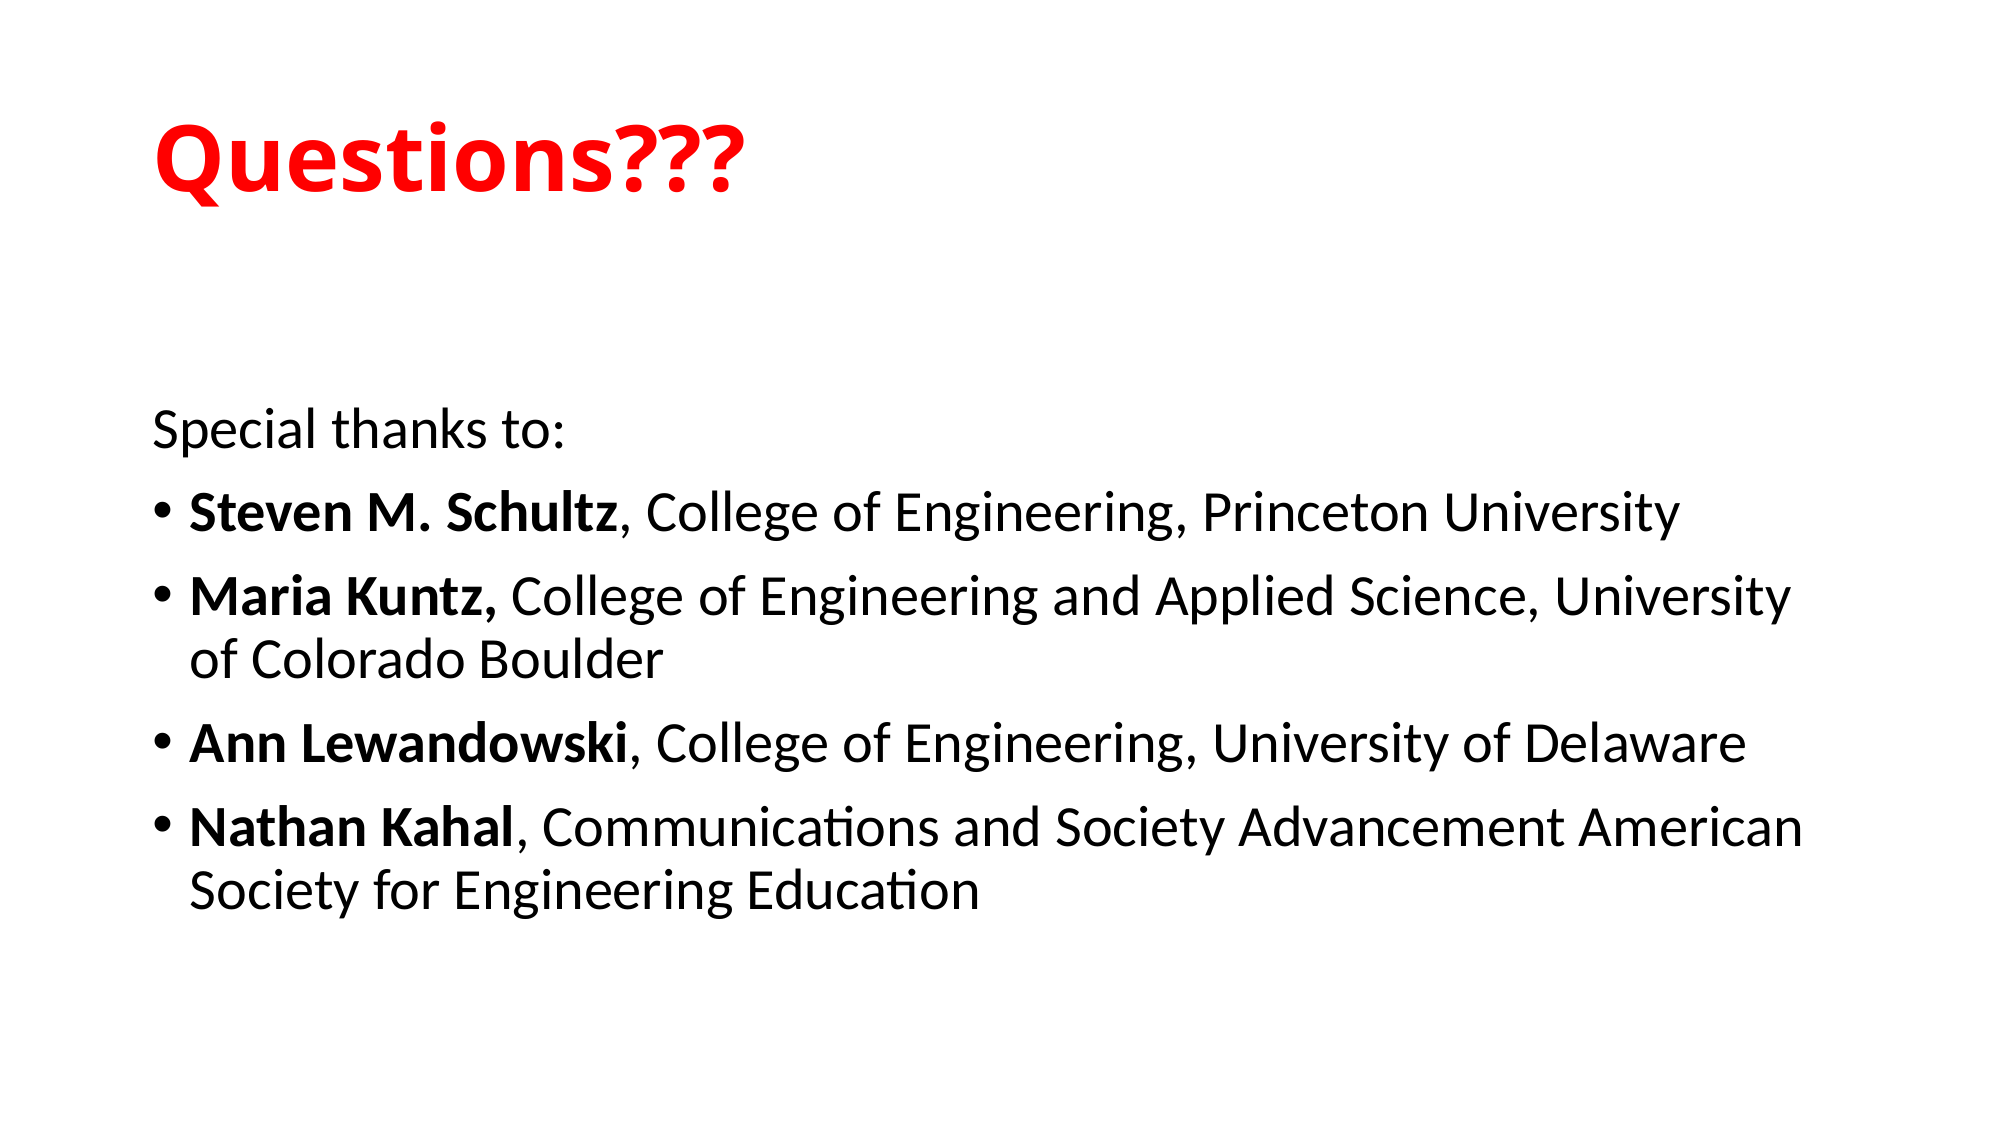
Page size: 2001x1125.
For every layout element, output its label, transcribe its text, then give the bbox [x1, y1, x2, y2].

title Questions??? [137, 107, 1863, 299]
list Special thanks to: Steven M. Schultz, College of Engineering, Princeton University Maria Kuntz, College of Engineering and Applied Science, University of Colorado Boulder Ann Lewandowski, College of Engineering, University of Delaware Nathan Kahal, Communications and Society Advancement American Society for Engineering Education [137, 299, 1863, 1014]
